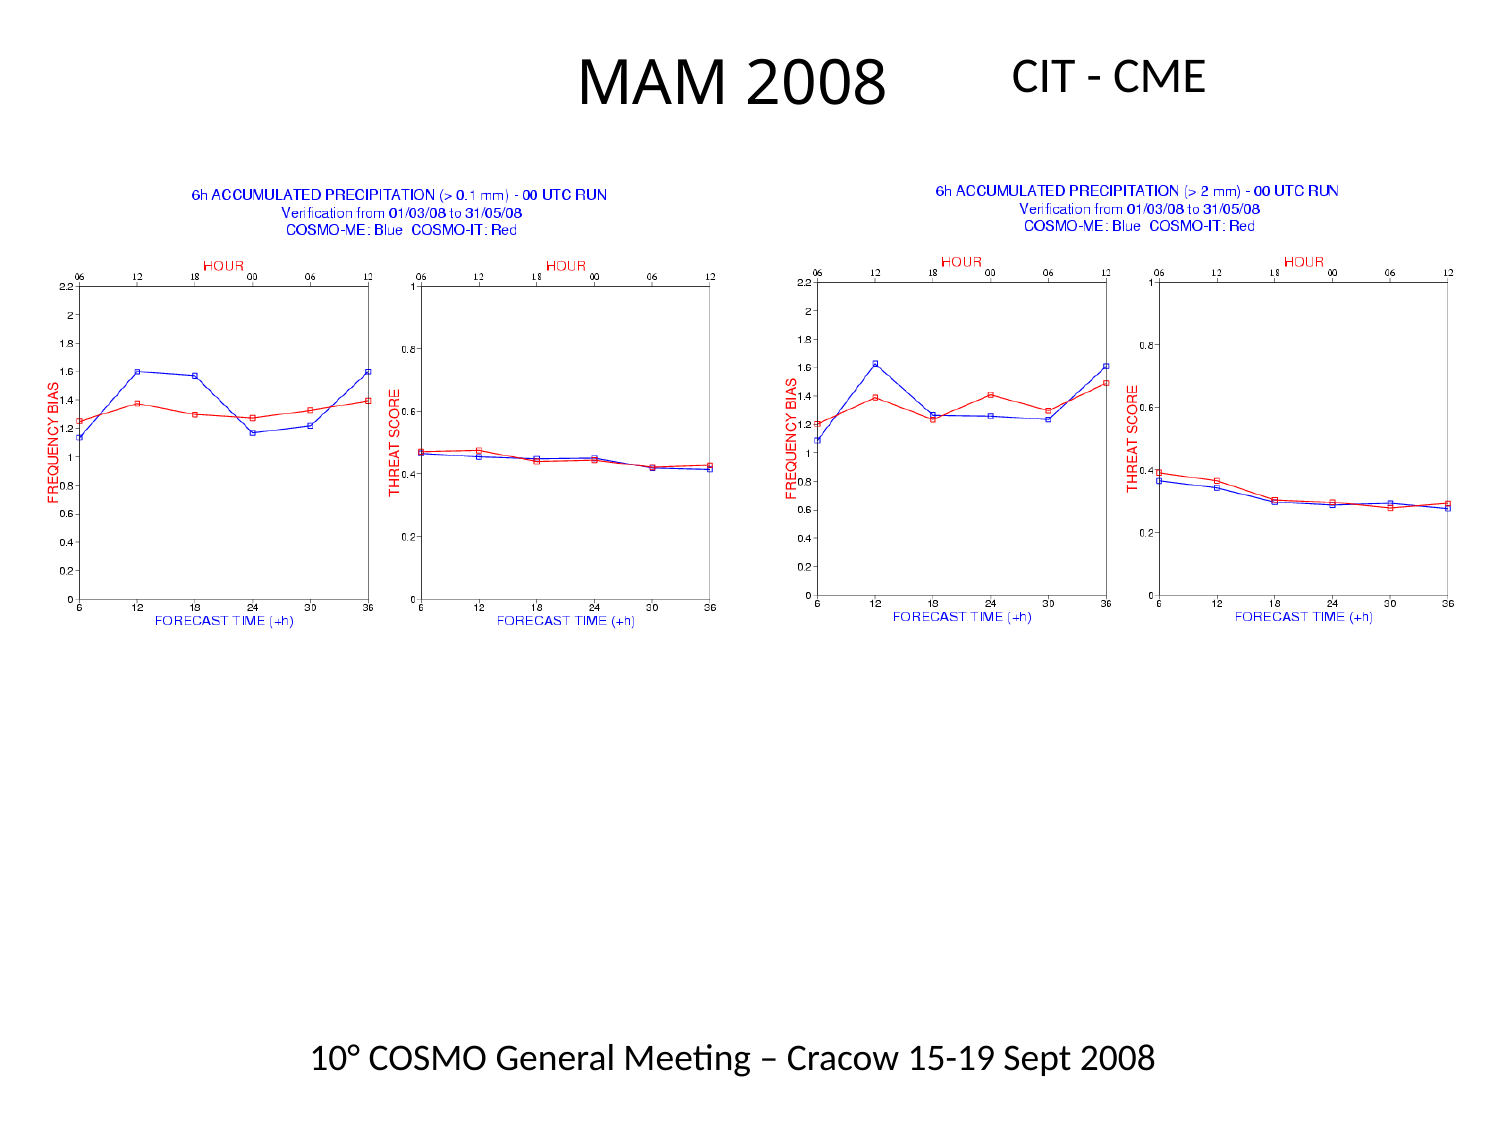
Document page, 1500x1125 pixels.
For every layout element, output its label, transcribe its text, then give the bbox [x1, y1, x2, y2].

text_box MAM 2008 [561, 35, 904, 125]
text_box CIT - CME [997, 35, 1223, 110]
text_box 10° COSMO General Meeting – Cracow 15-19 Sept 2008 [294, 1025, 1301, 1103]
picture [0, 147, 1490, 685]
